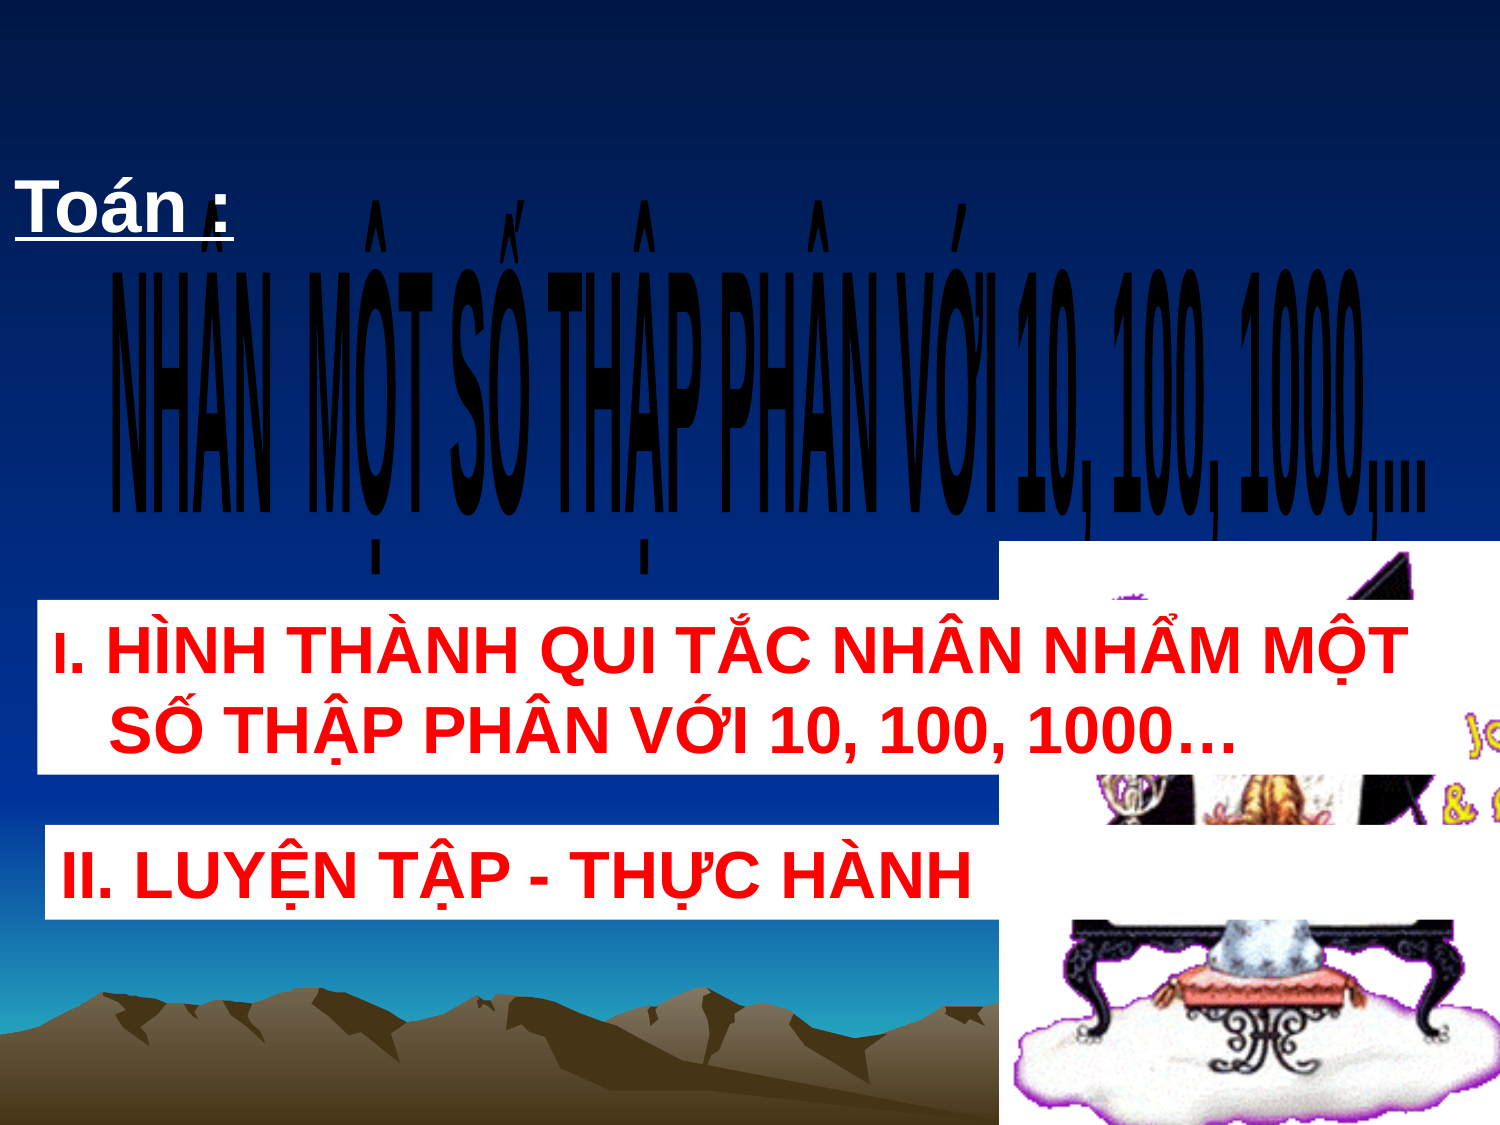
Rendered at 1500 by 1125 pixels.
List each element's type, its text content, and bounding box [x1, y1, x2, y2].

picture [999, 541, 1500, 1125]
text_box Toán : [0, 149, 250, 255]
text_box I. HÌNH THÀNH QUI TẮC NHÂN NHẨM MỘT SỐ THẬP PHÂN VỚI 10, 100, 1000… [37, 599, 994, 775]
text_box II. LUYỆN TẬP - THỰC HÀNH [45, 824, 994, 920]
